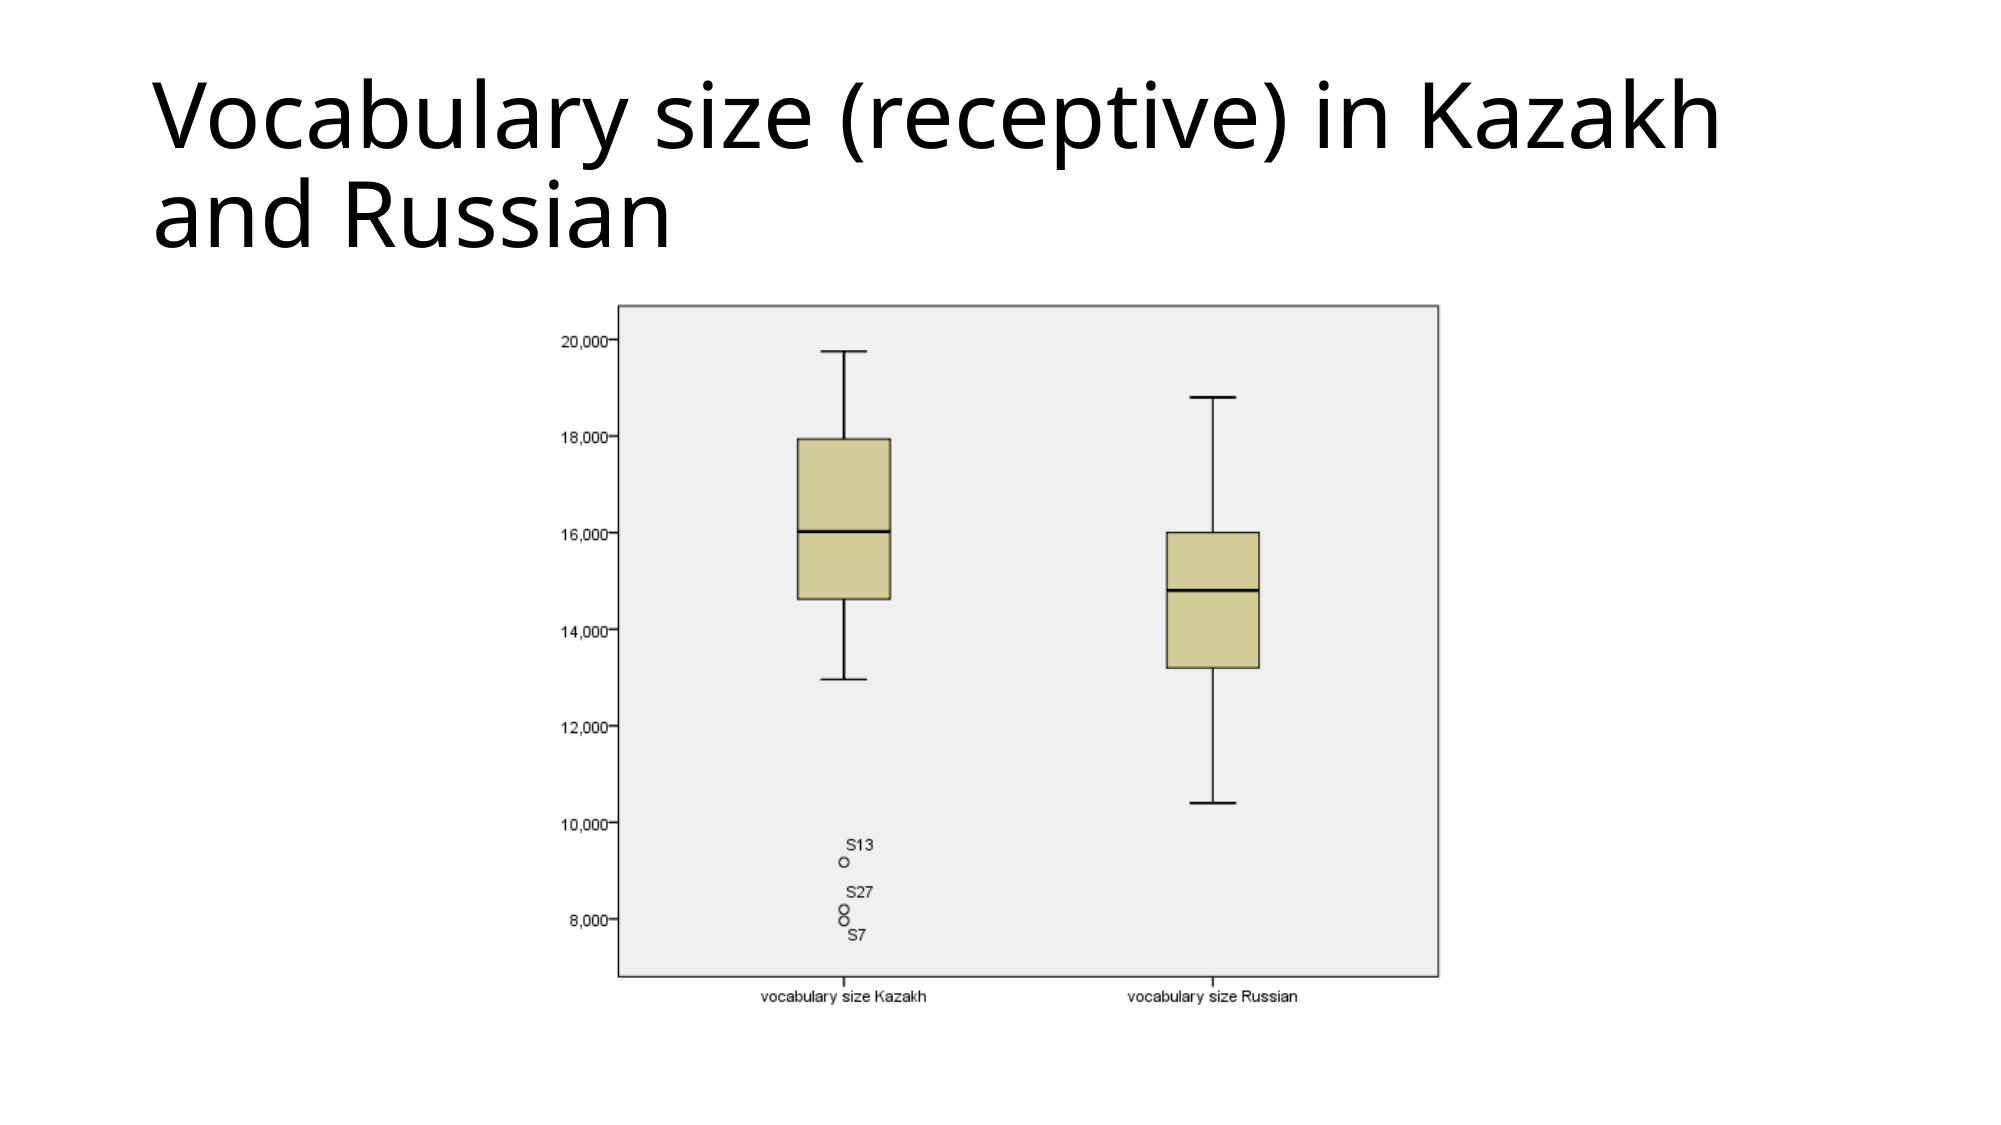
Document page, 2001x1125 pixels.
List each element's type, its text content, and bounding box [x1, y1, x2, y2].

title Vocabulary size (receptive) in Kazakh and Russian [137, 59, 1863, 278]
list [552, 299, 1448, 1014]
